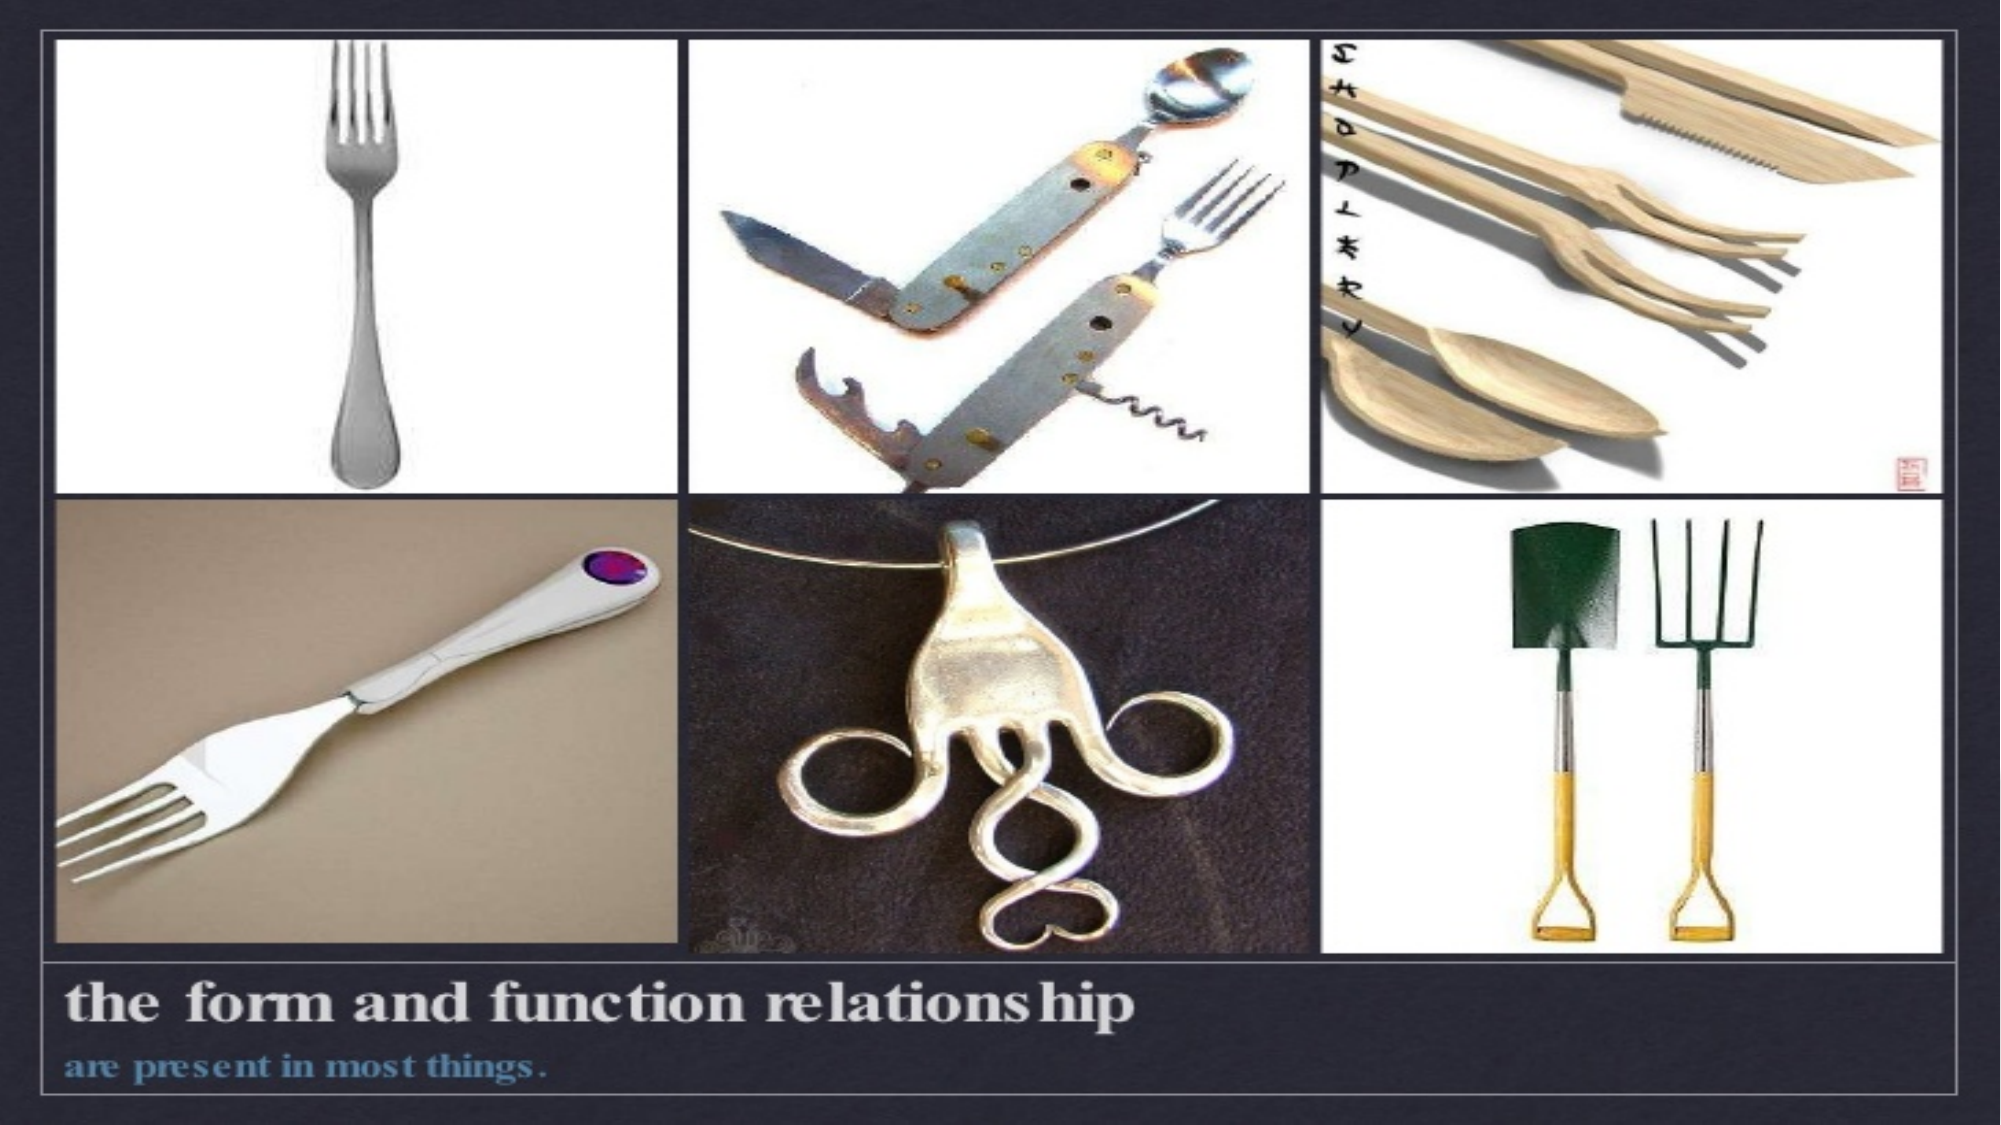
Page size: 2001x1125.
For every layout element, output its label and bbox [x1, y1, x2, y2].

list [0, 0, 2000, 1125]
